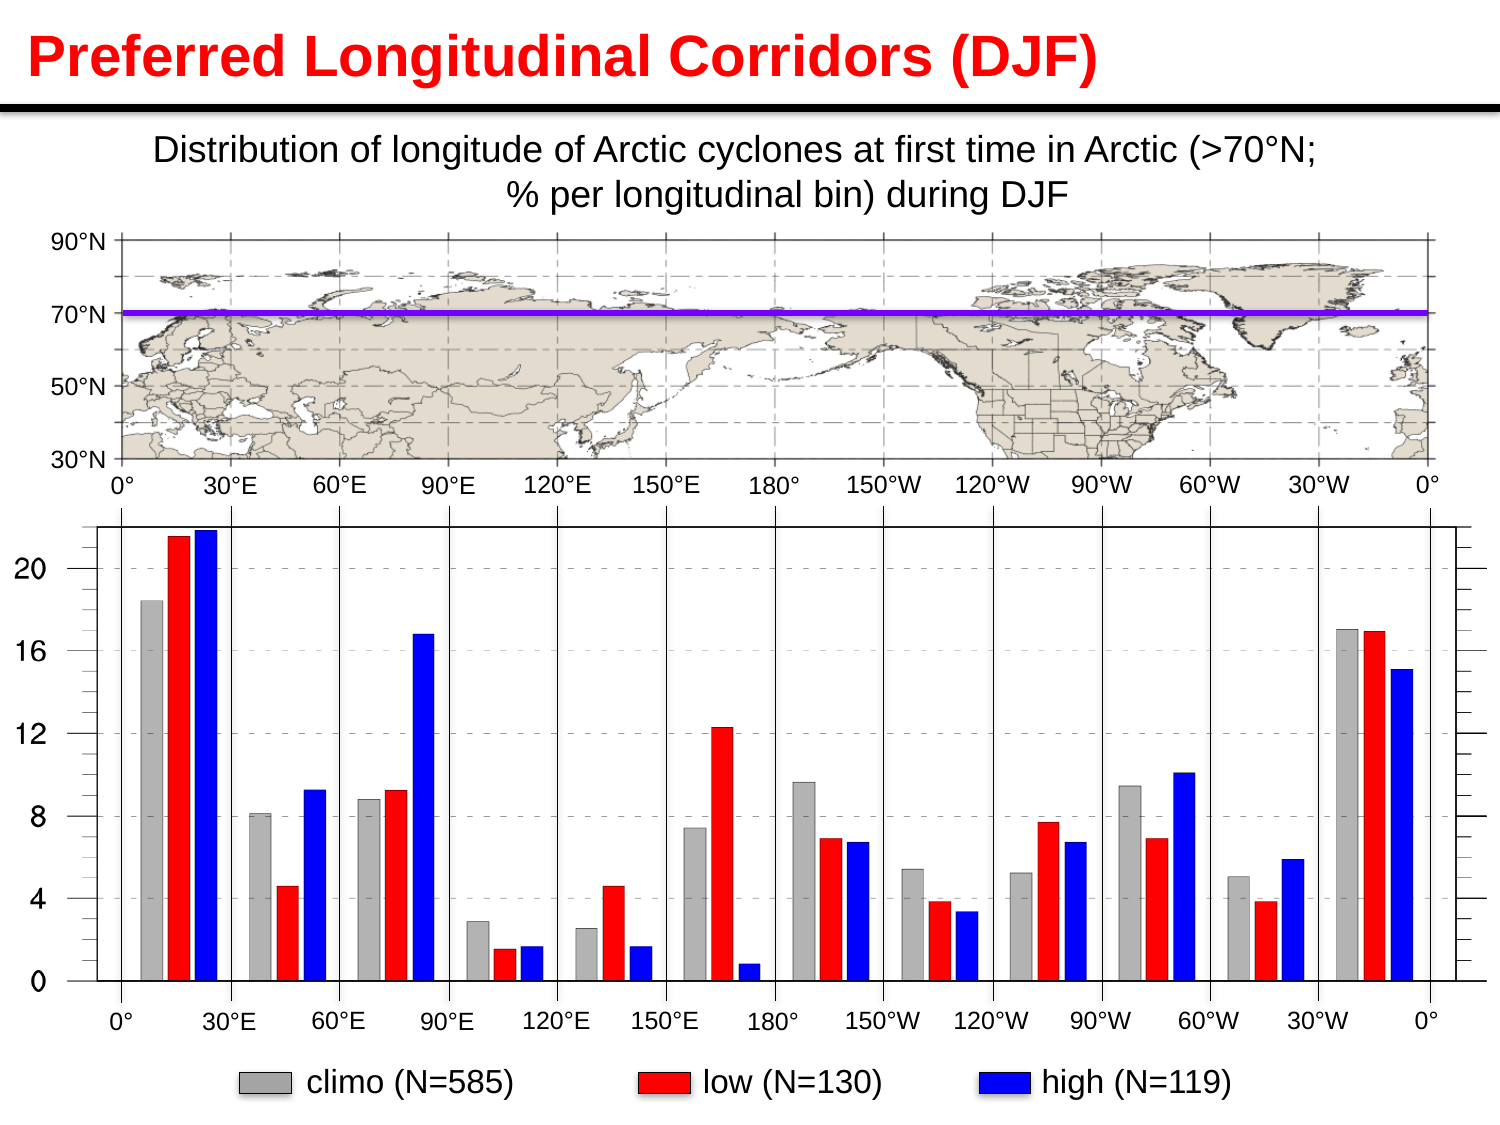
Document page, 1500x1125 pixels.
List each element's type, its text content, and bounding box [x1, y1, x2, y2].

text_box [978, 1071, 1032, 1094]
text_box 30°E [198, 1014, 261, 1036]
text_box 150°E [623, 1014, 707, 1035]
text_box 180° [731, 1014, 815, 1036]
text_box low (N=130) [702, 1060, 889, 1101]
text_box Preferred Longitudinal Corridors (DJF) [13, 0, 1500, 103]
text_box Distribution of longitude of Arctic cyclones at first time in Arctic (>70°N; % per longitudinal bin) during DJF [117, 117, 1458, 223]
text_box 60°W [1167, 1014, 1251, 1035]
text_box [239, 1071, 292, 1094]
text_box 120°W [949, 1014, 1033, 1035]
text_box 90°W [1058, 1014, 1143, 1035]
picture [0, 512, 1500, 1006]
text_box 150°W [840, 1014, 924, 1035]
text_box high (N=119) [1041, 1060, 1251, 1101]
text_box 120°E [514, 1014, 598, 1035]
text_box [44, 225, 1470, 500]
text_box 90°E [416, 1014, 479, 1036]
text_box climo (N=585) [306, 1060, 546, 1101]
text_box [638, 1071, 691, 1094]
text_box 0° [1384, 1014, 1469, 1035]
text_box 30°W [1276, 1014, 1360, 1035]
text_box 0° [90, 1014, 153, 1036]
text_box 60°E [307, 1014, 370, 1035]
